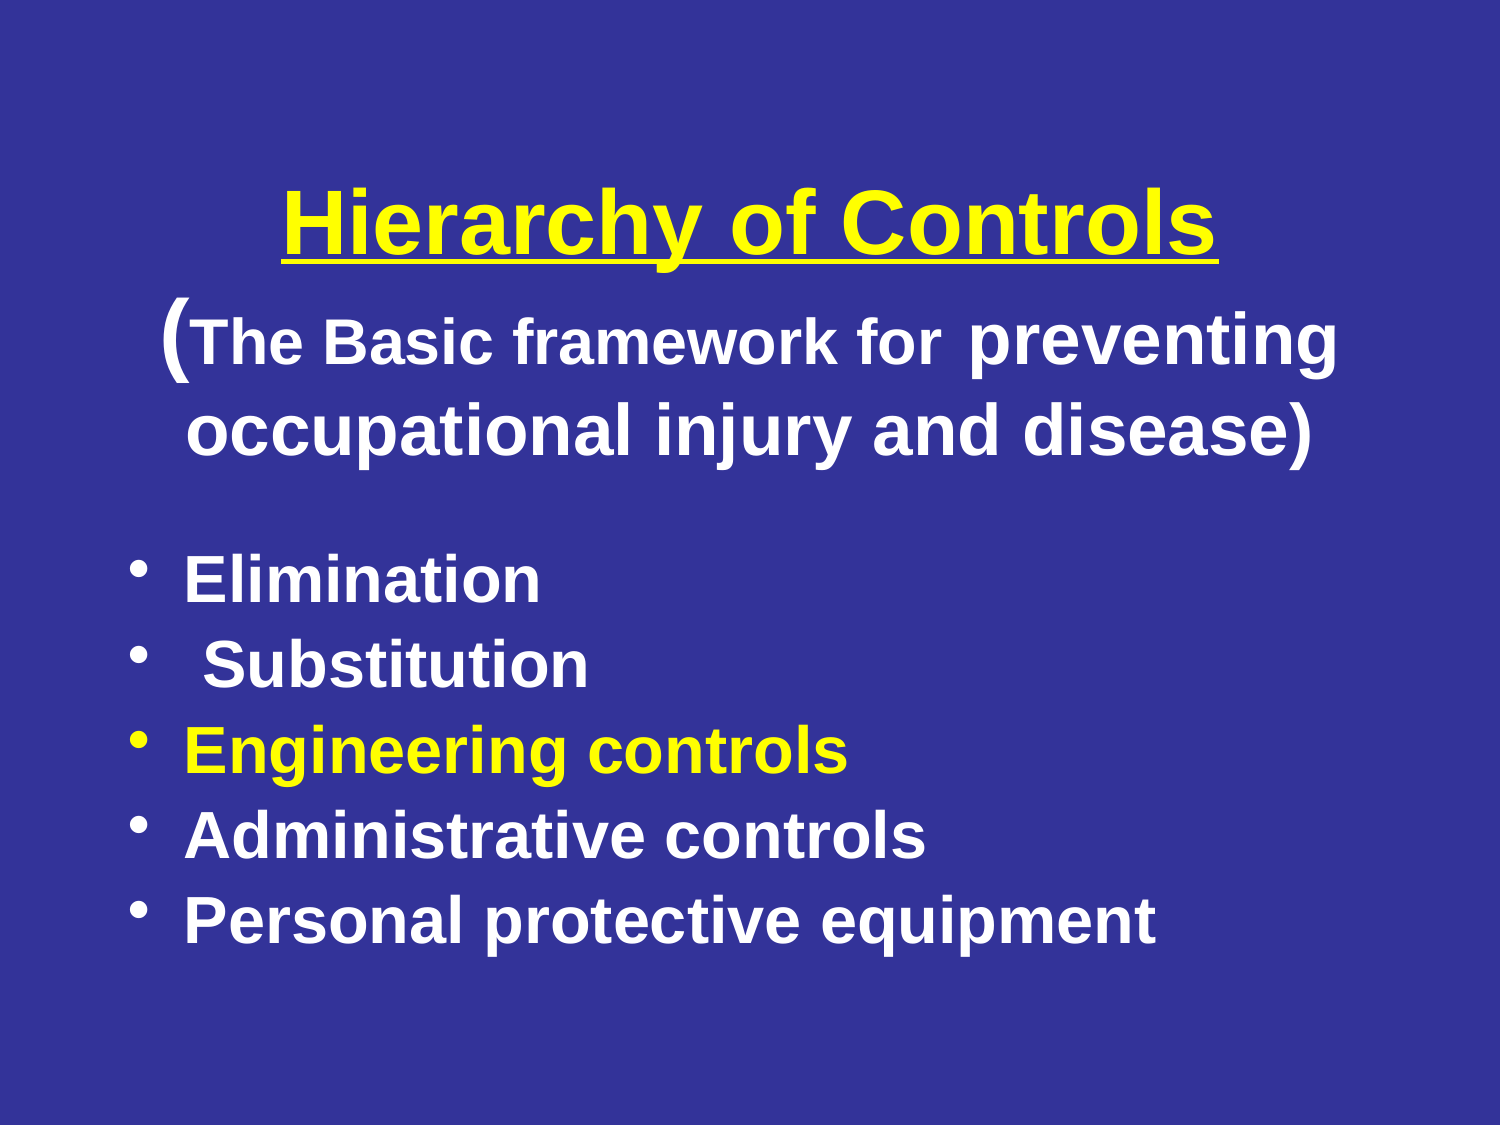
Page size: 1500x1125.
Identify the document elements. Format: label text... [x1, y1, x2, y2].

list Elimination Substitution Engineering controls Administrative controls Personal protective equipment [112, 537, 1388, 951]
title Hierarchy of Controls (The Basic framework for preventing occupational injury and disease) [112, 124, 1388, 376]
